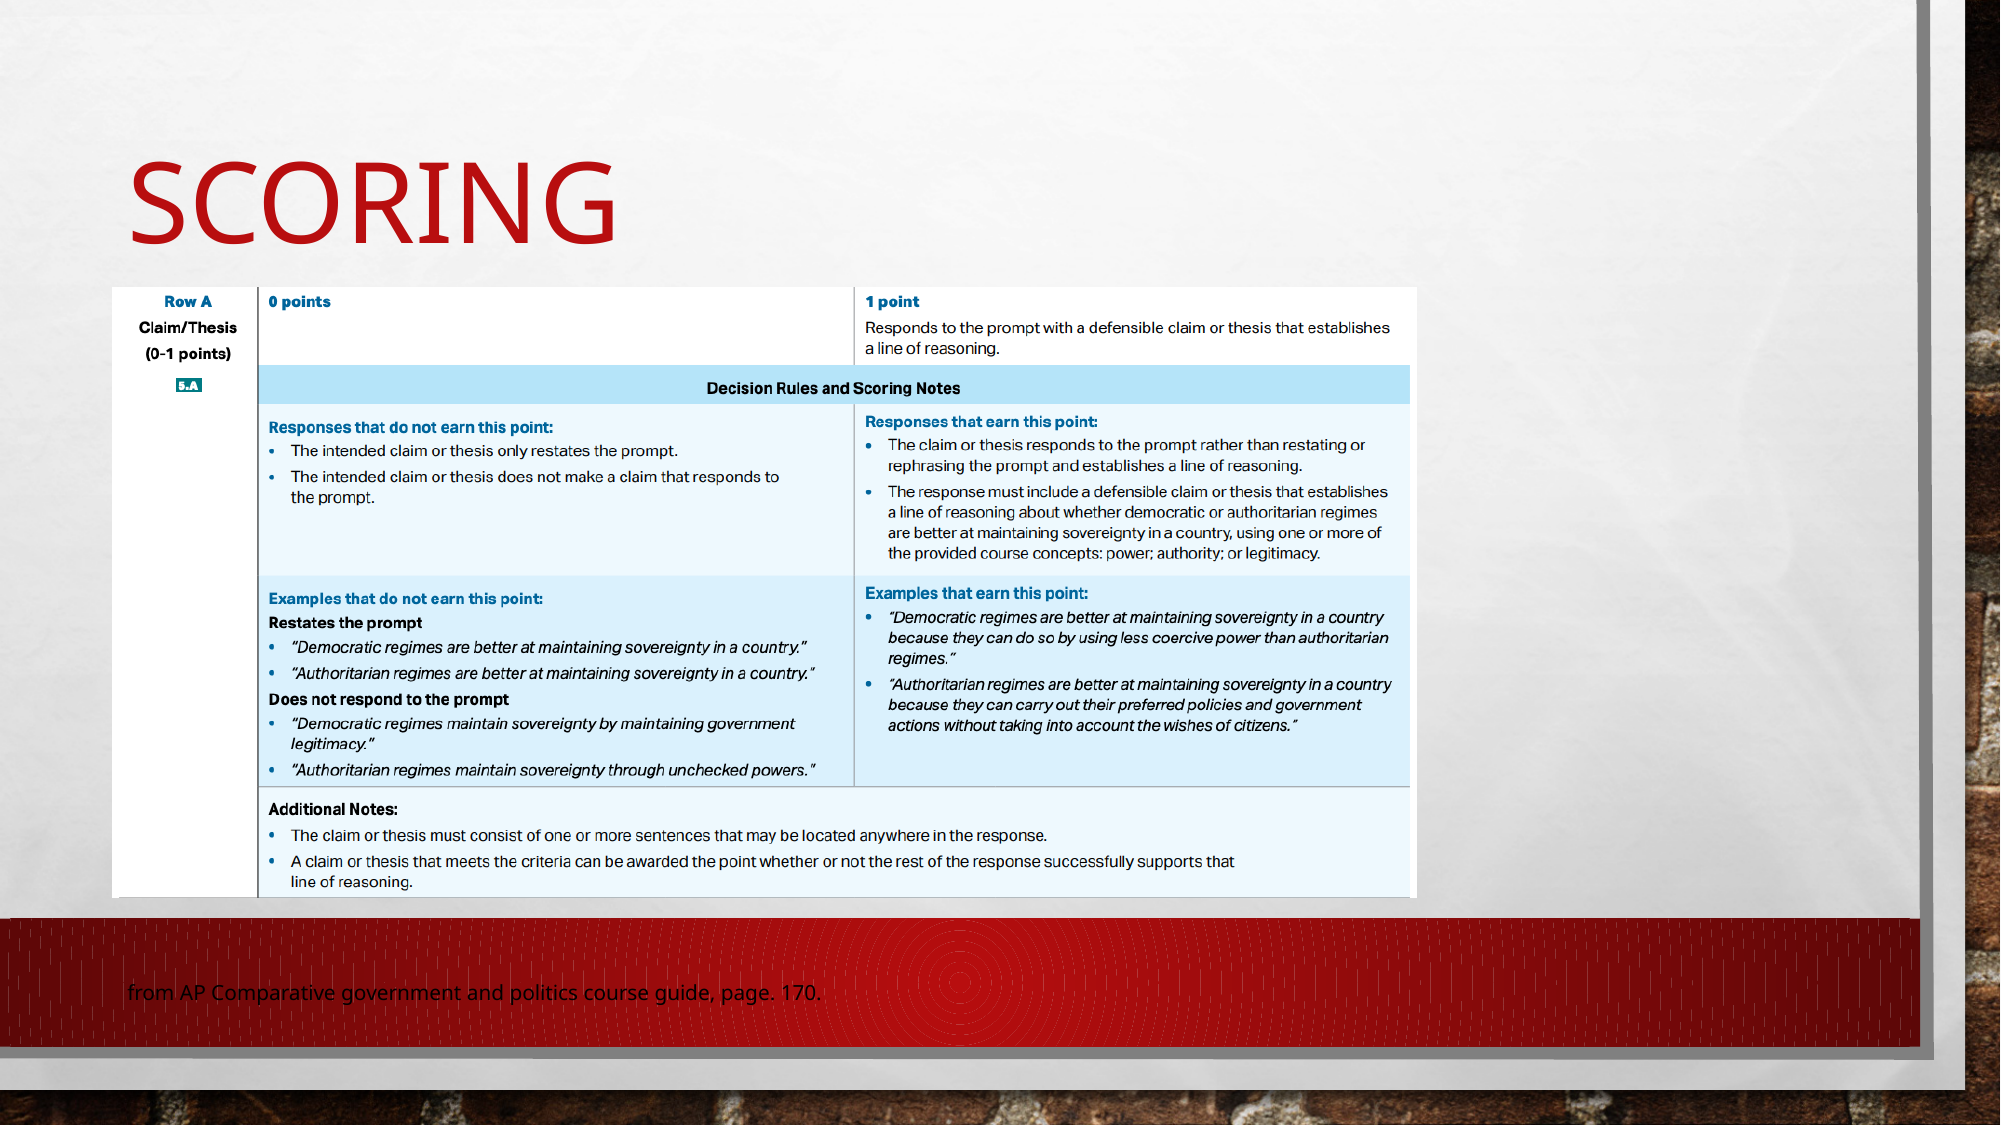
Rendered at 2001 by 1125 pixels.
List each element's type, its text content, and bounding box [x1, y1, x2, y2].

text_box from AP Comparative government and politics course guide, page. 170. [112, 972, 1120, 1012]
title scoring [112, 112, 1818, 302]
picture [0, 0, 2000, 1125]
picture [112, 287, 1417, 898]
